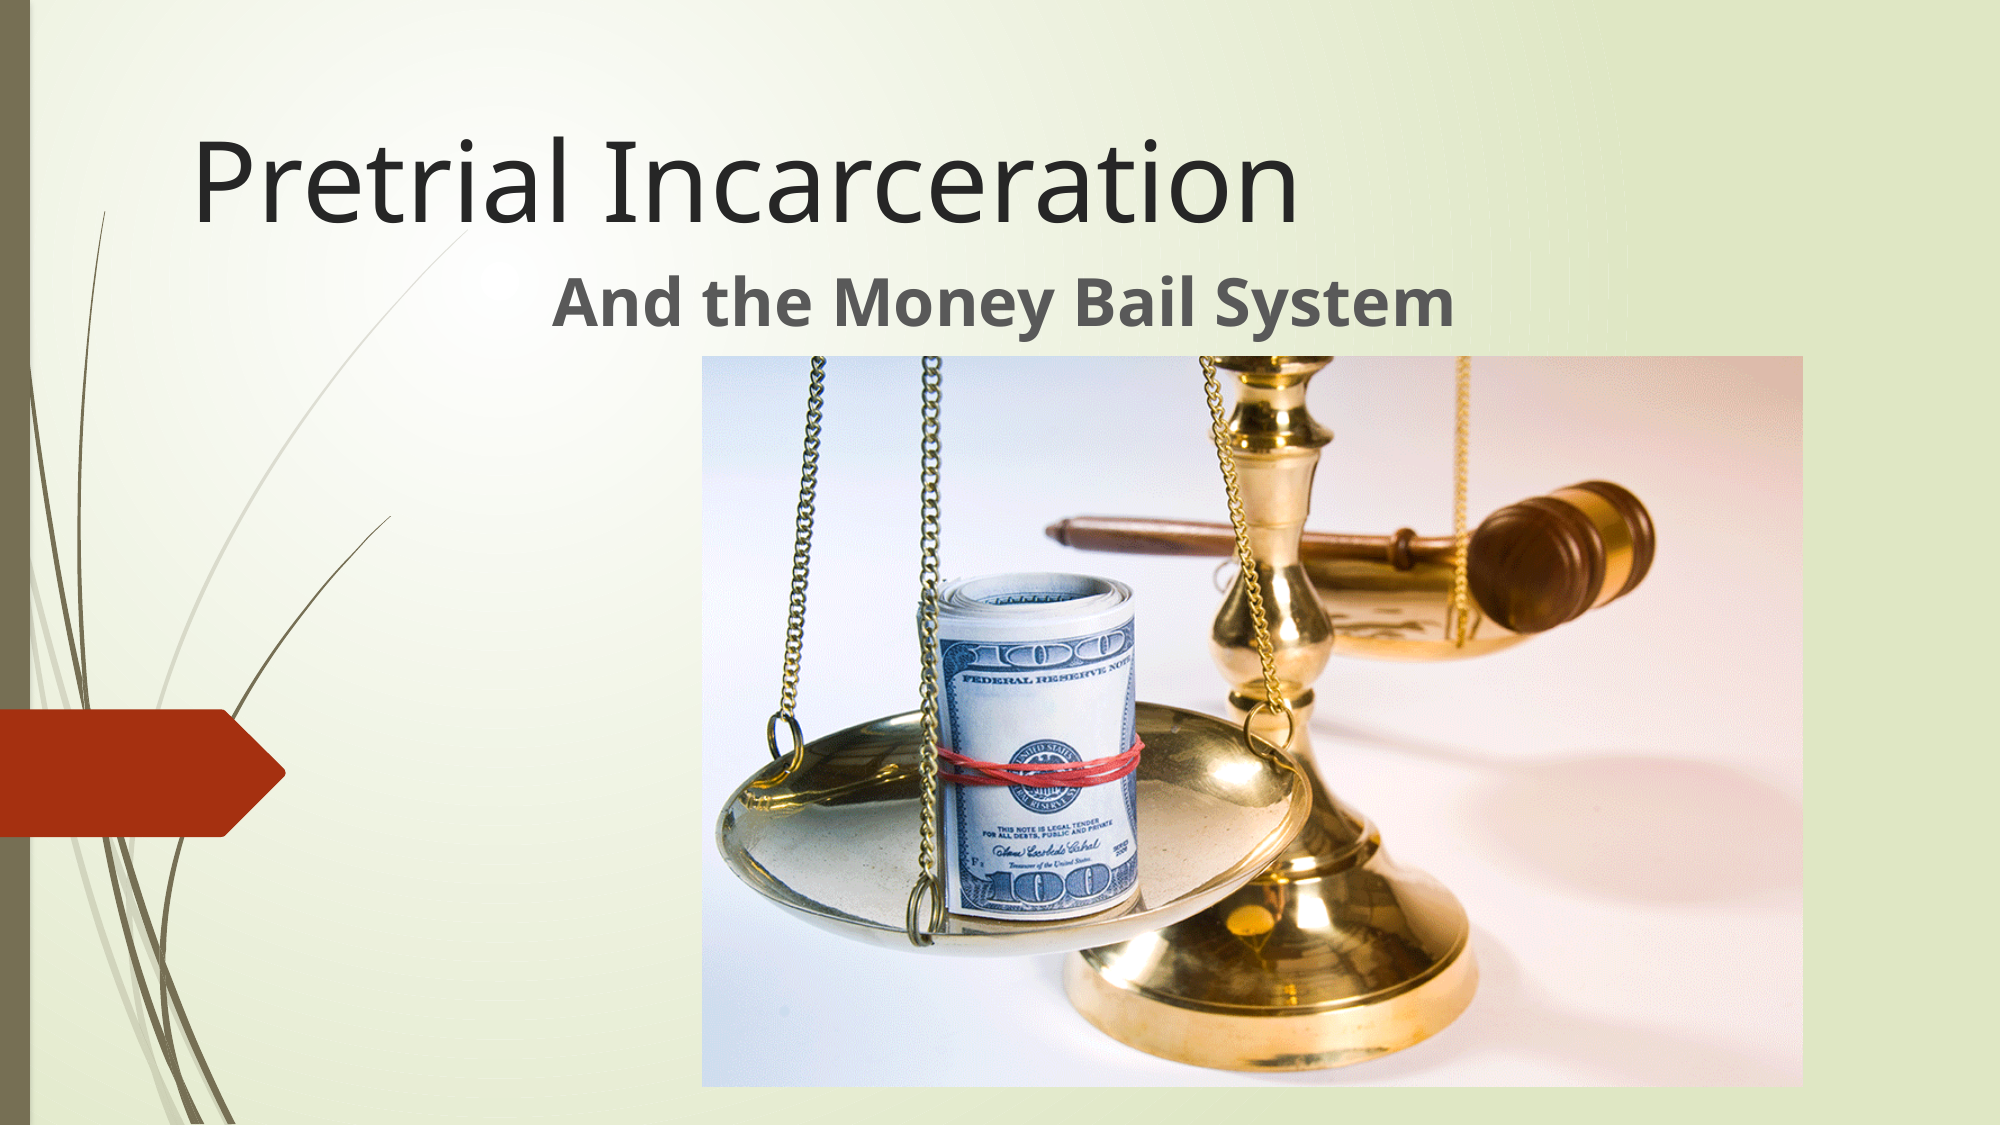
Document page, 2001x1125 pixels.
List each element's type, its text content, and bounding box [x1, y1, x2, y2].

subtitle And the Money Bail System [537, 252, 2000, 437]
title Pretrial Incarceration [174, 35, 1675, 253]
picture [701, 356, 1803, 1087]
